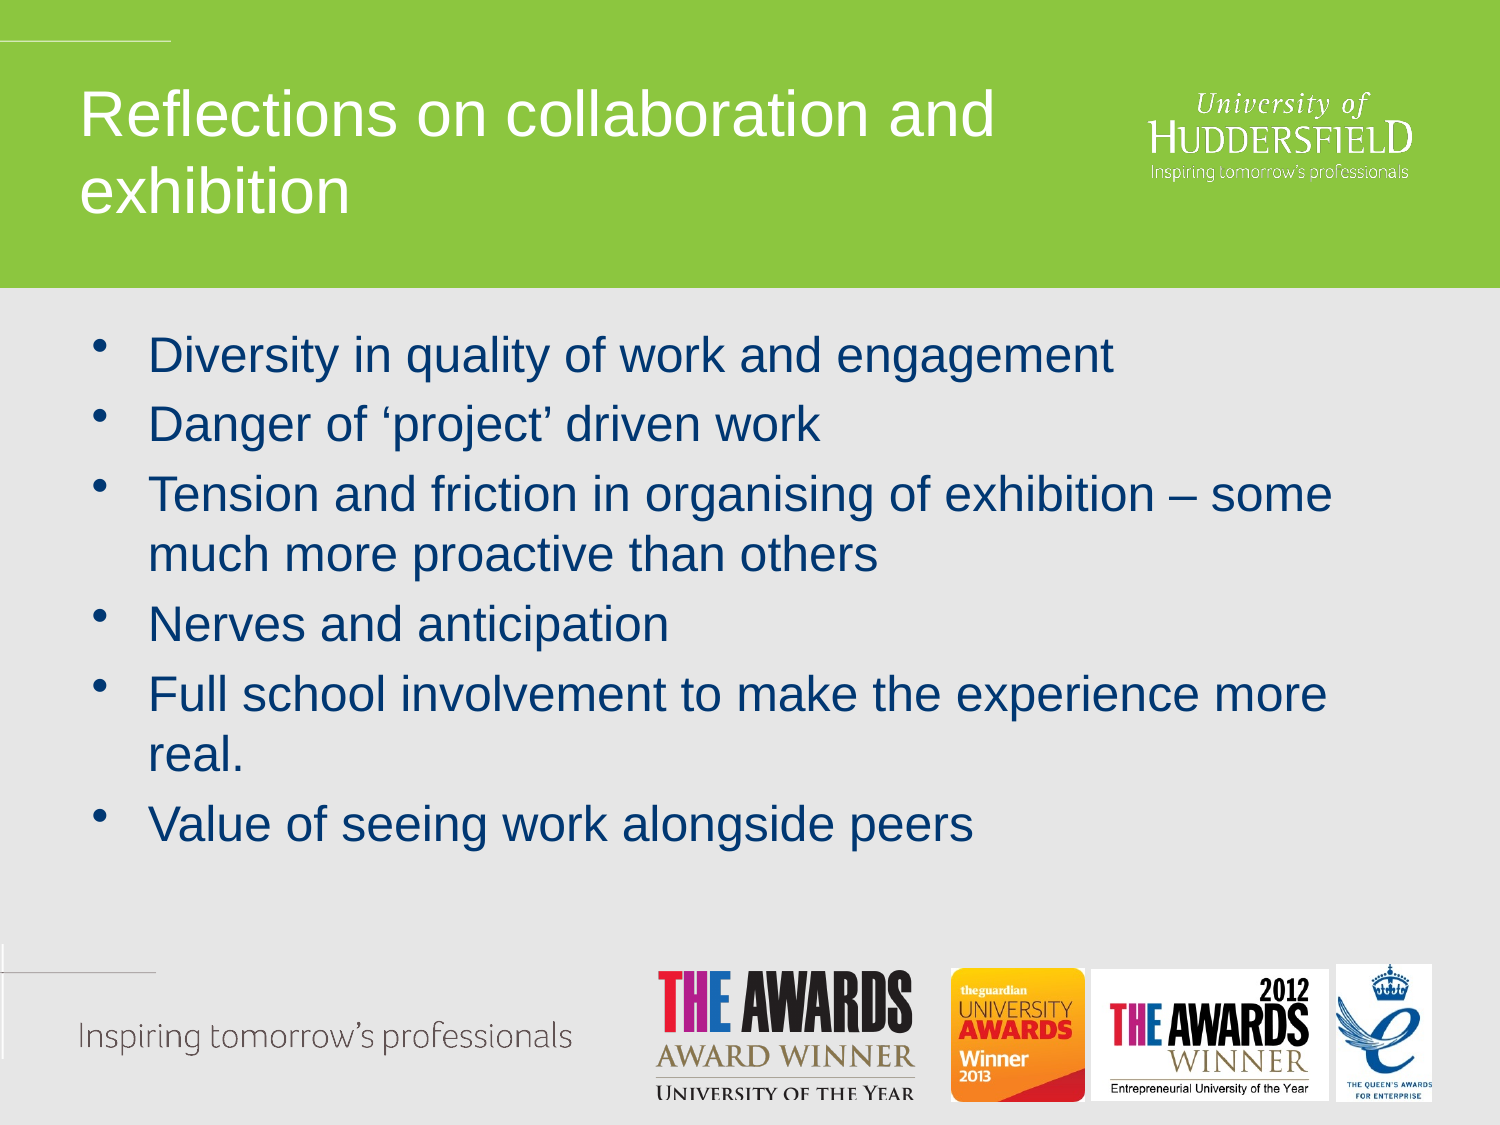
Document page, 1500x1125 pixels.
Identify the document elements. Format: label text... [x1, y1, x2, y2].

picture [0, 944, 591, 1059]
title Reflections on collaboration and exhibition [64, 42, 1022, 256]
picture [951, 968, 1085, 1102]
picture [1091, 964, 1329, 1102]
picture [0, 0, 1500, 288]
picture [1336, 964, 1432, 1102]
list Diversity in quality of work and engagement Danger of ‘project’ driven work Tension and friction in organising of exhibition – some much more proactive than others Nerves and anticipation Full school involvement to make the experience more real. Value of seeing work alongside peers [76, 314, 1427, 905]
